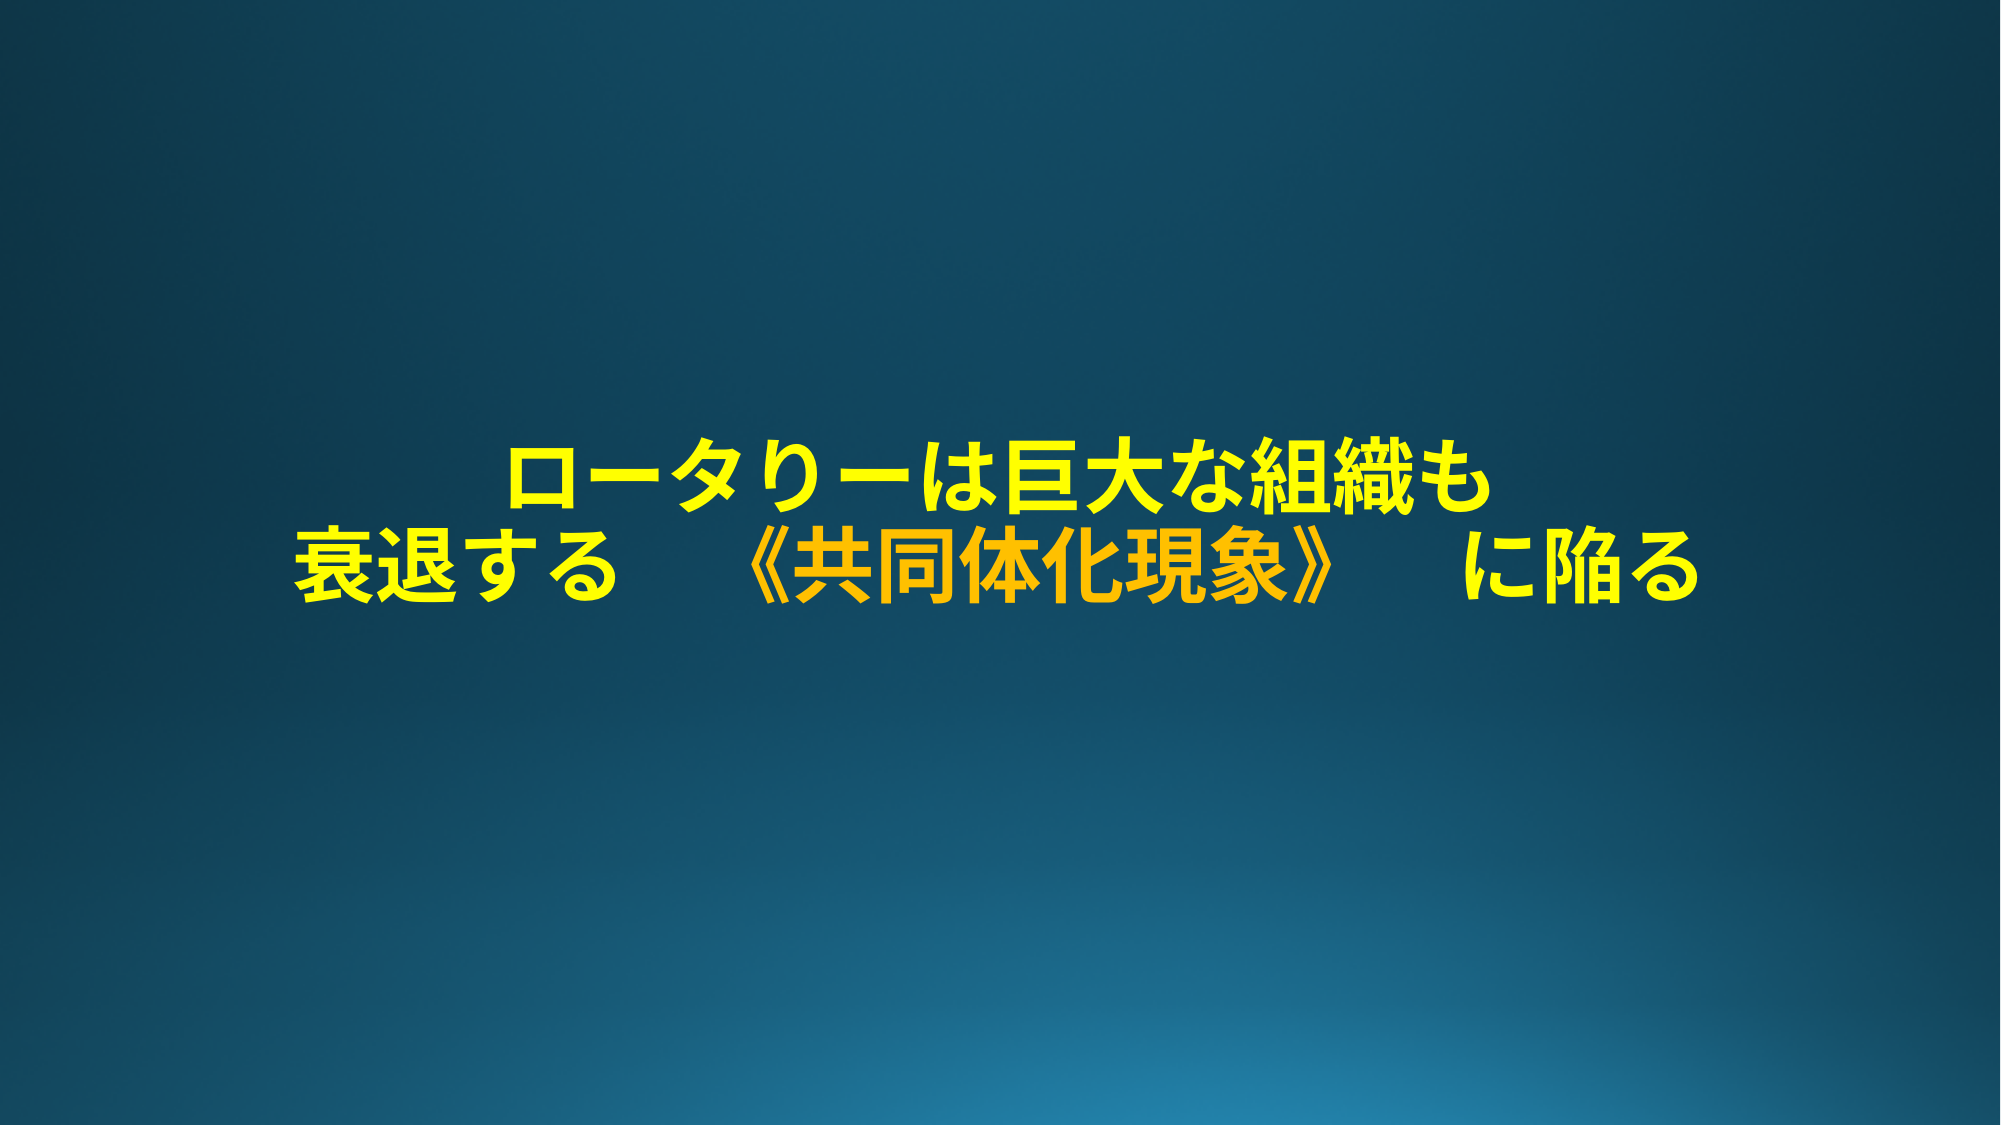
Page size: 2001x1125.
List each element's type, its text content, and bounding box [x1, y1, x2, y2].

picture [0, 0, 2001, 1125]
title ロータりーは巨大な組織も 衰退する 《共同体化現象》 に陥る [137, 344, 1863, 706]
